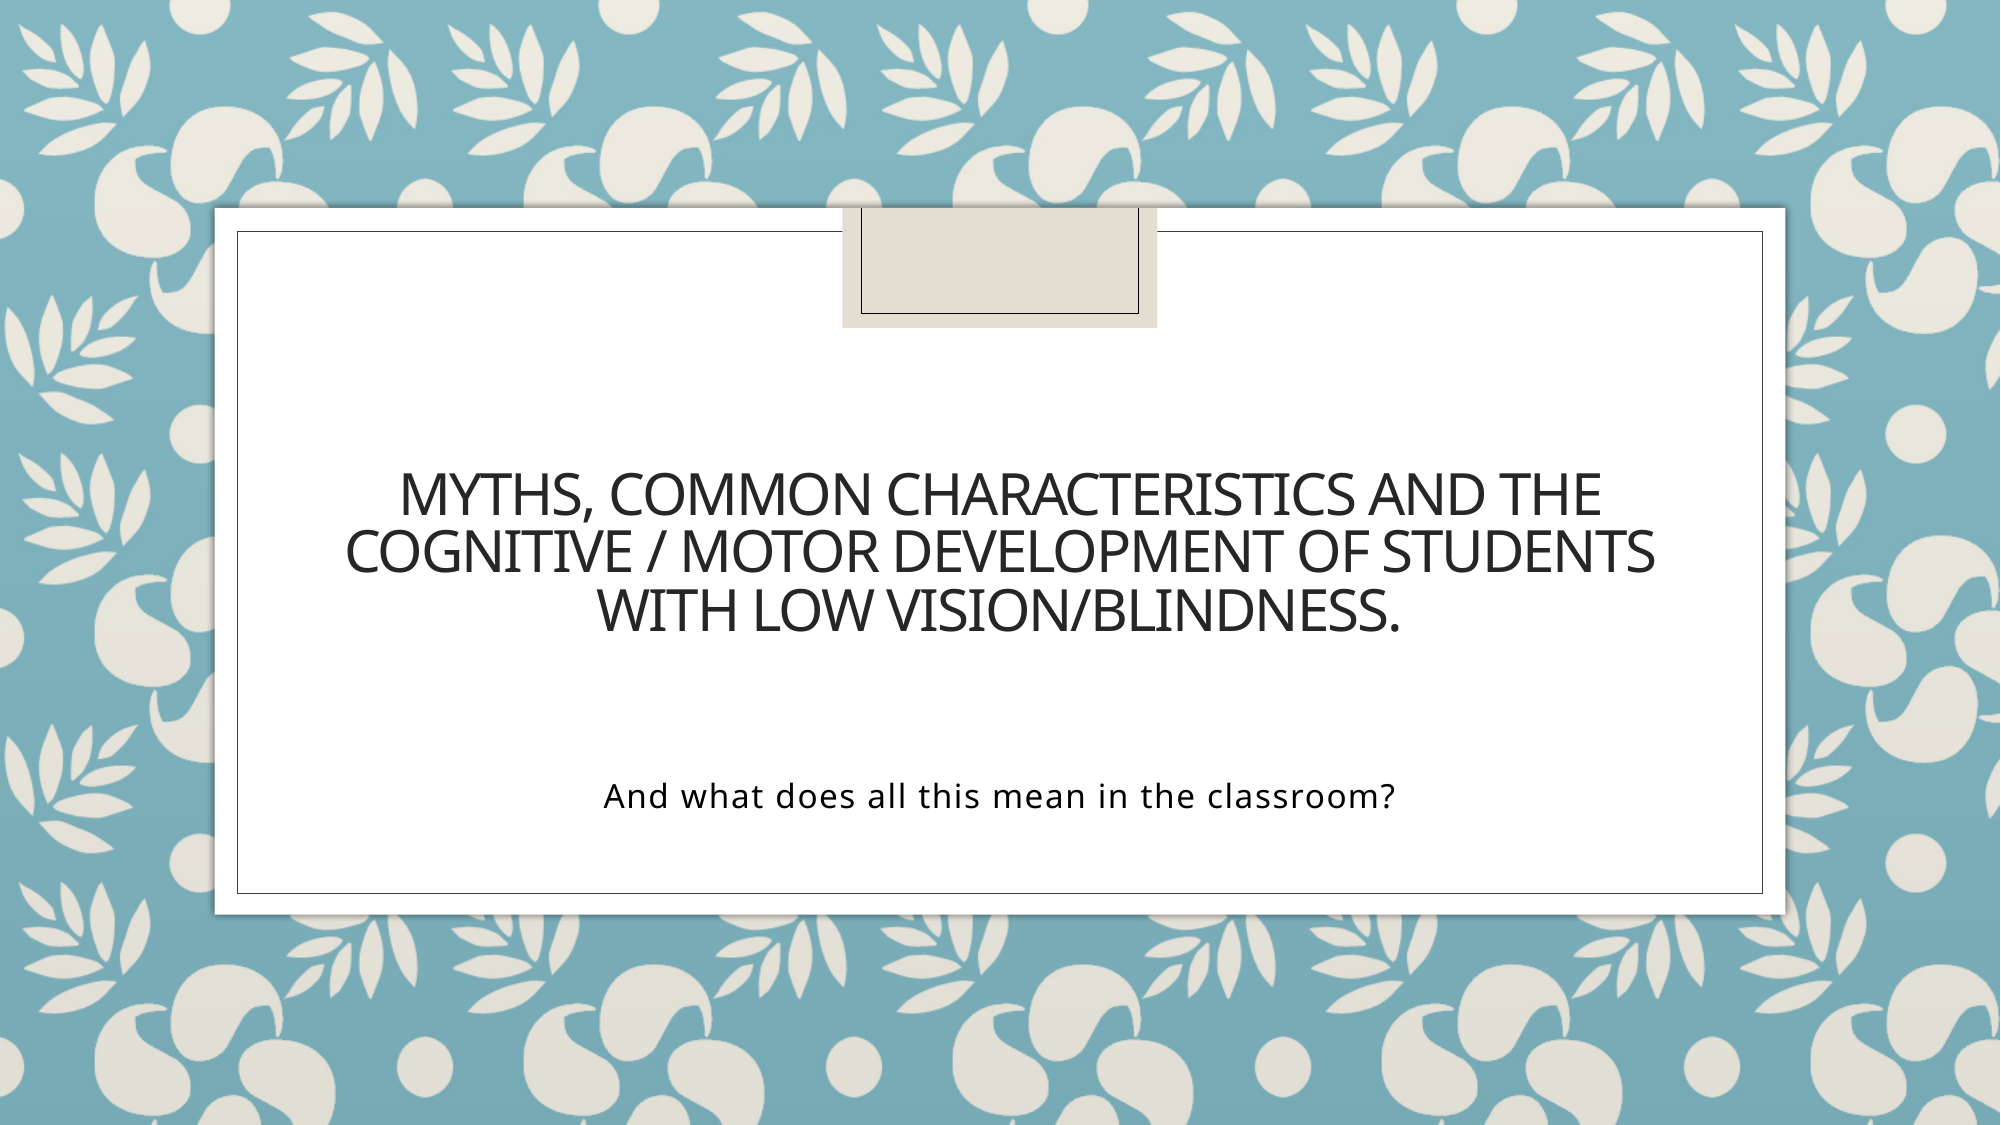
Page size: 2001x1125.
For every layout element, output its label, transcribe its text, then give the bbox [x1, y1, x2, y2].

subtitle And what does all this mean in the classroom? [256, 768, 1745, 844]
title Myths, common characteristics and the cognitive / motor development of students with low vision/blindness. [256, 343, 1744, 768]
